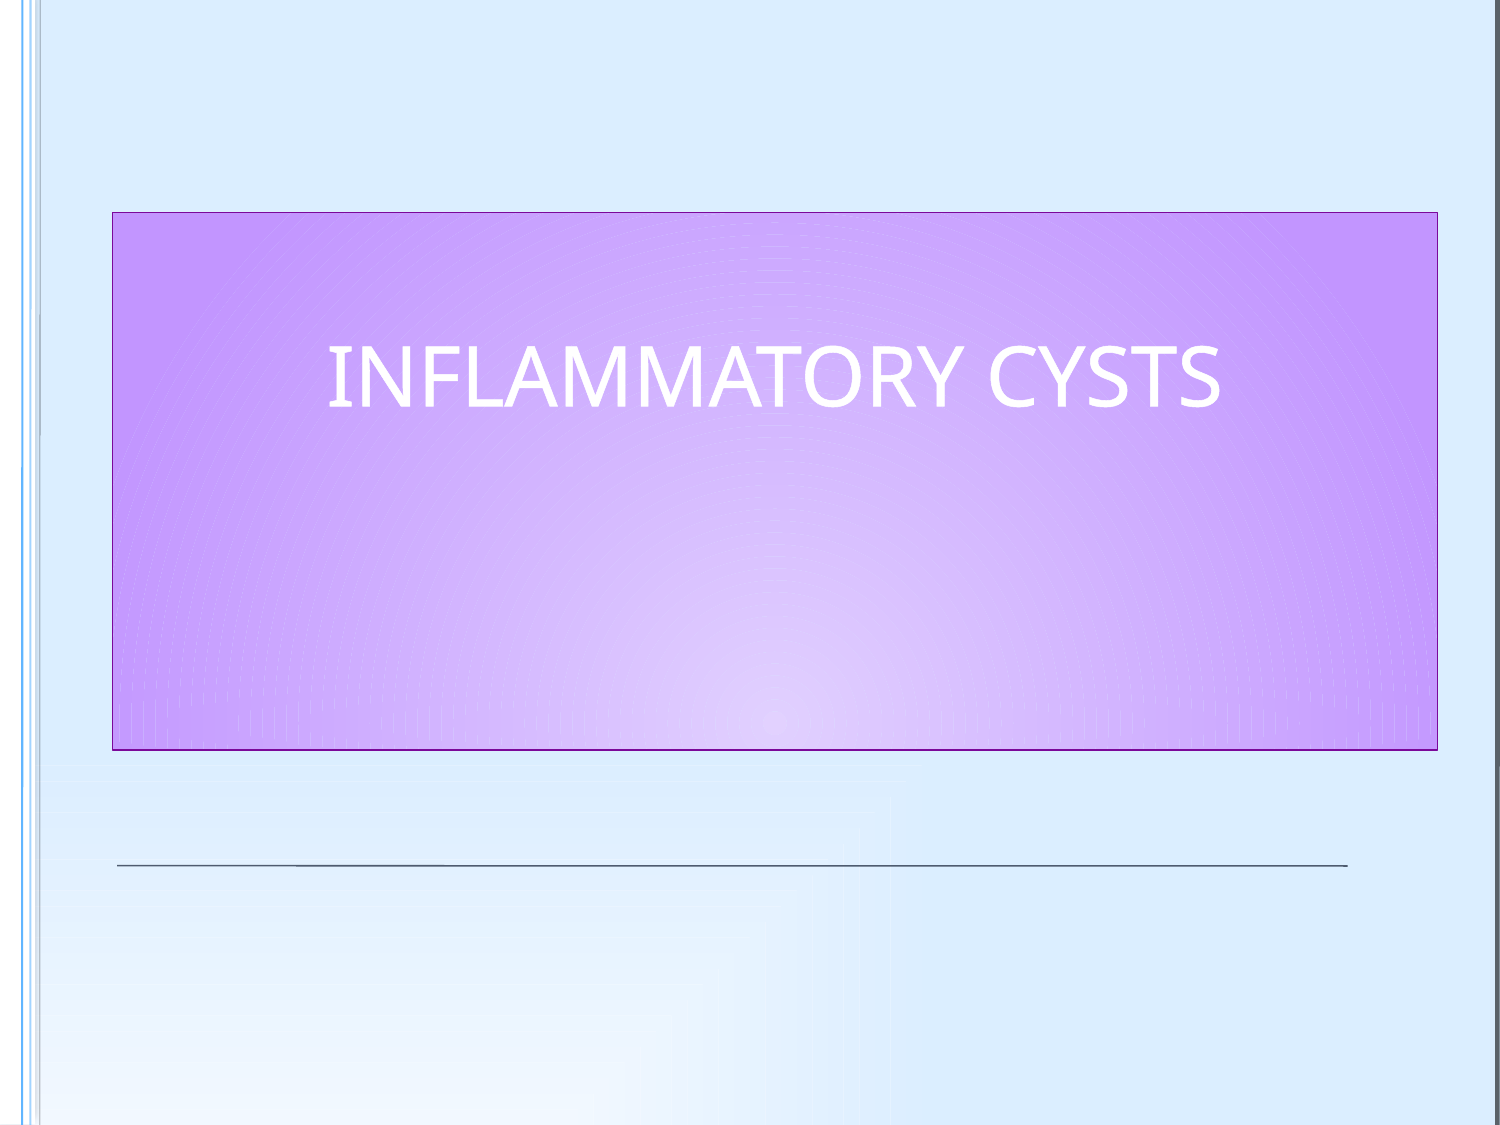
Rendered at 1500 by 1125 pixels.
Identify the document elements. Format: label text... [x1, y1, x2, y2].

title INFLAMMATORY CYSTS [112, 212, 1438, 751]
